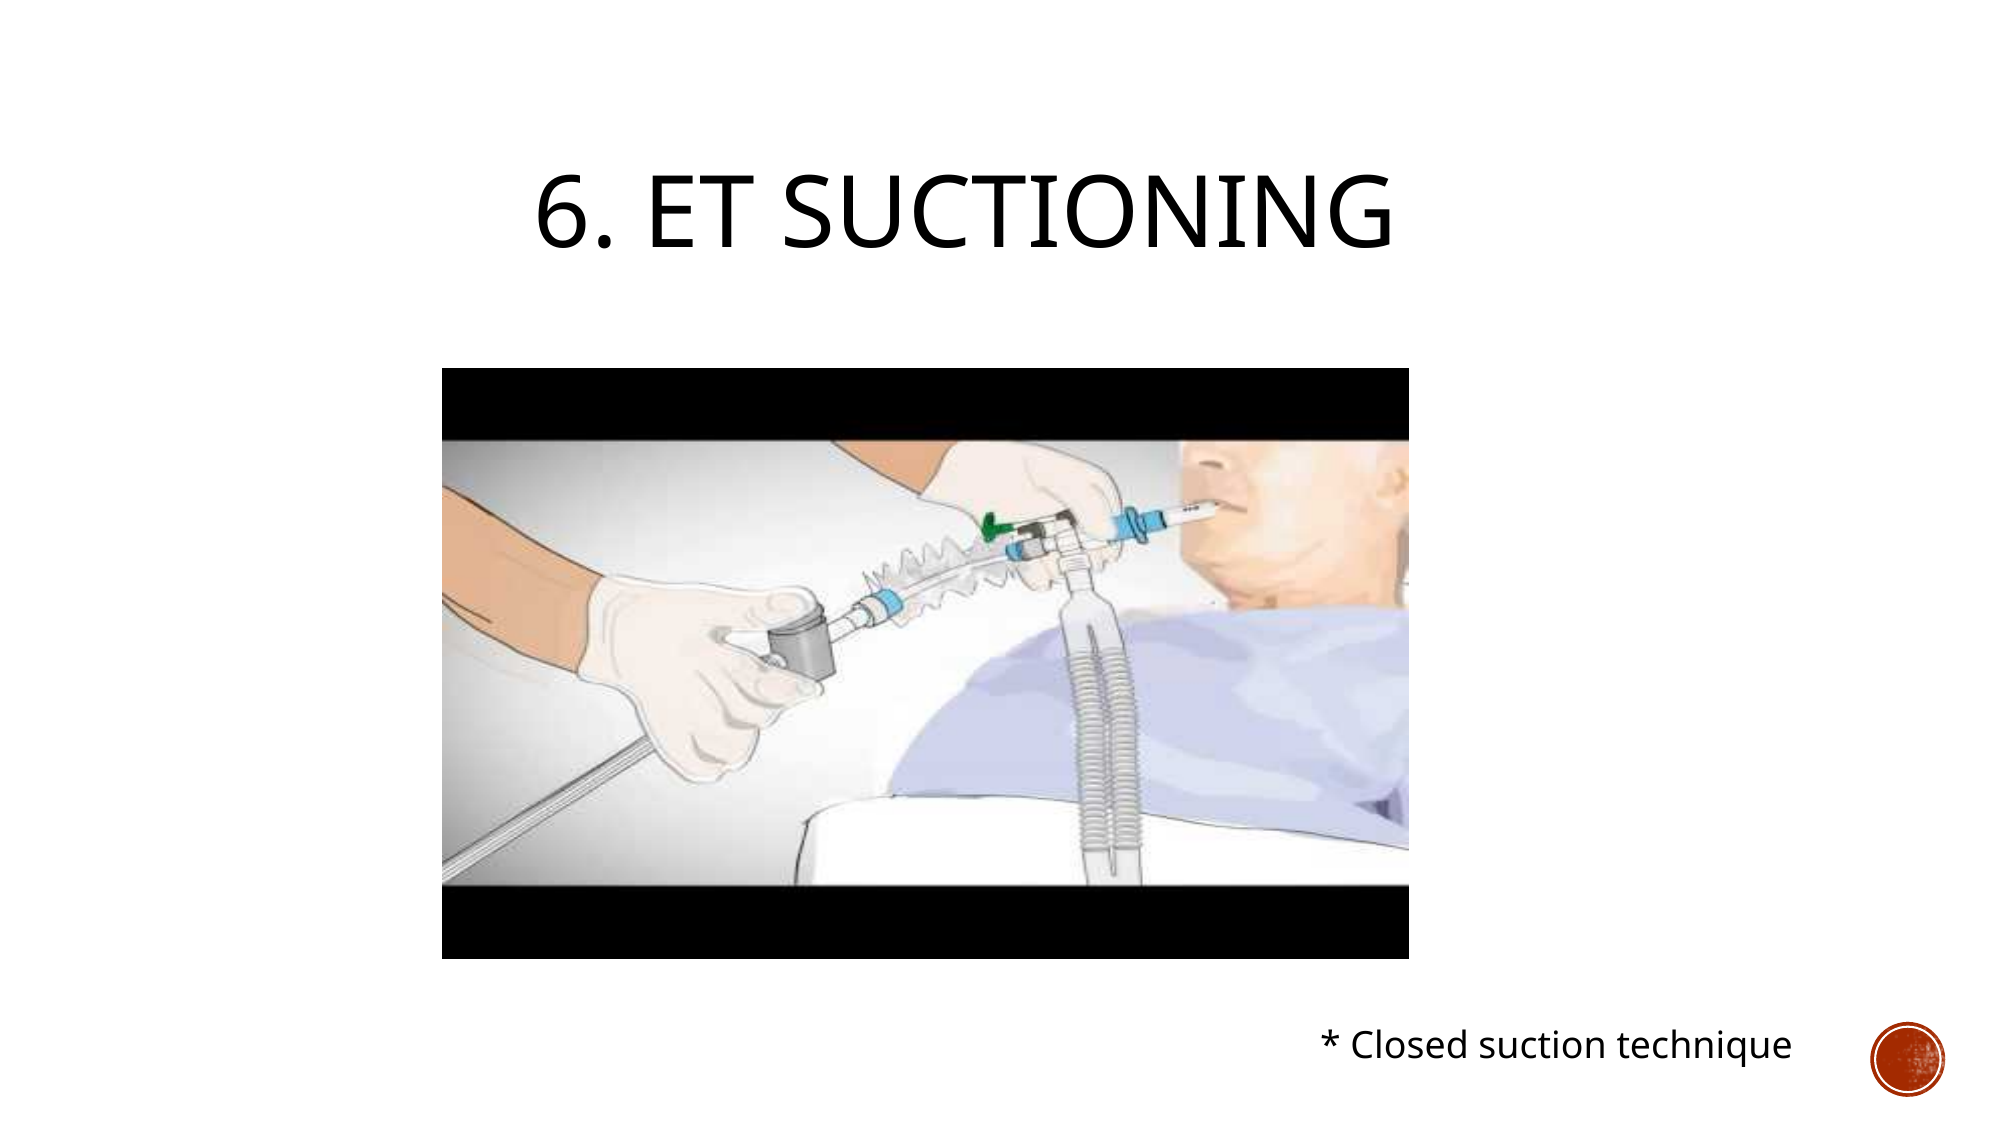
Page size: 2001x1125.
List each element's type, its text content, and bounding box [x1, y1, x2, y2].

picture [1870, 1021, 1946, 1097]
picture [441, 368, 1410, 960]
text_box * Closed suction technique [1312, 1013, 1802, 1073]
title 6. ET SUCTIONING [174, 78, 1826, 344]
